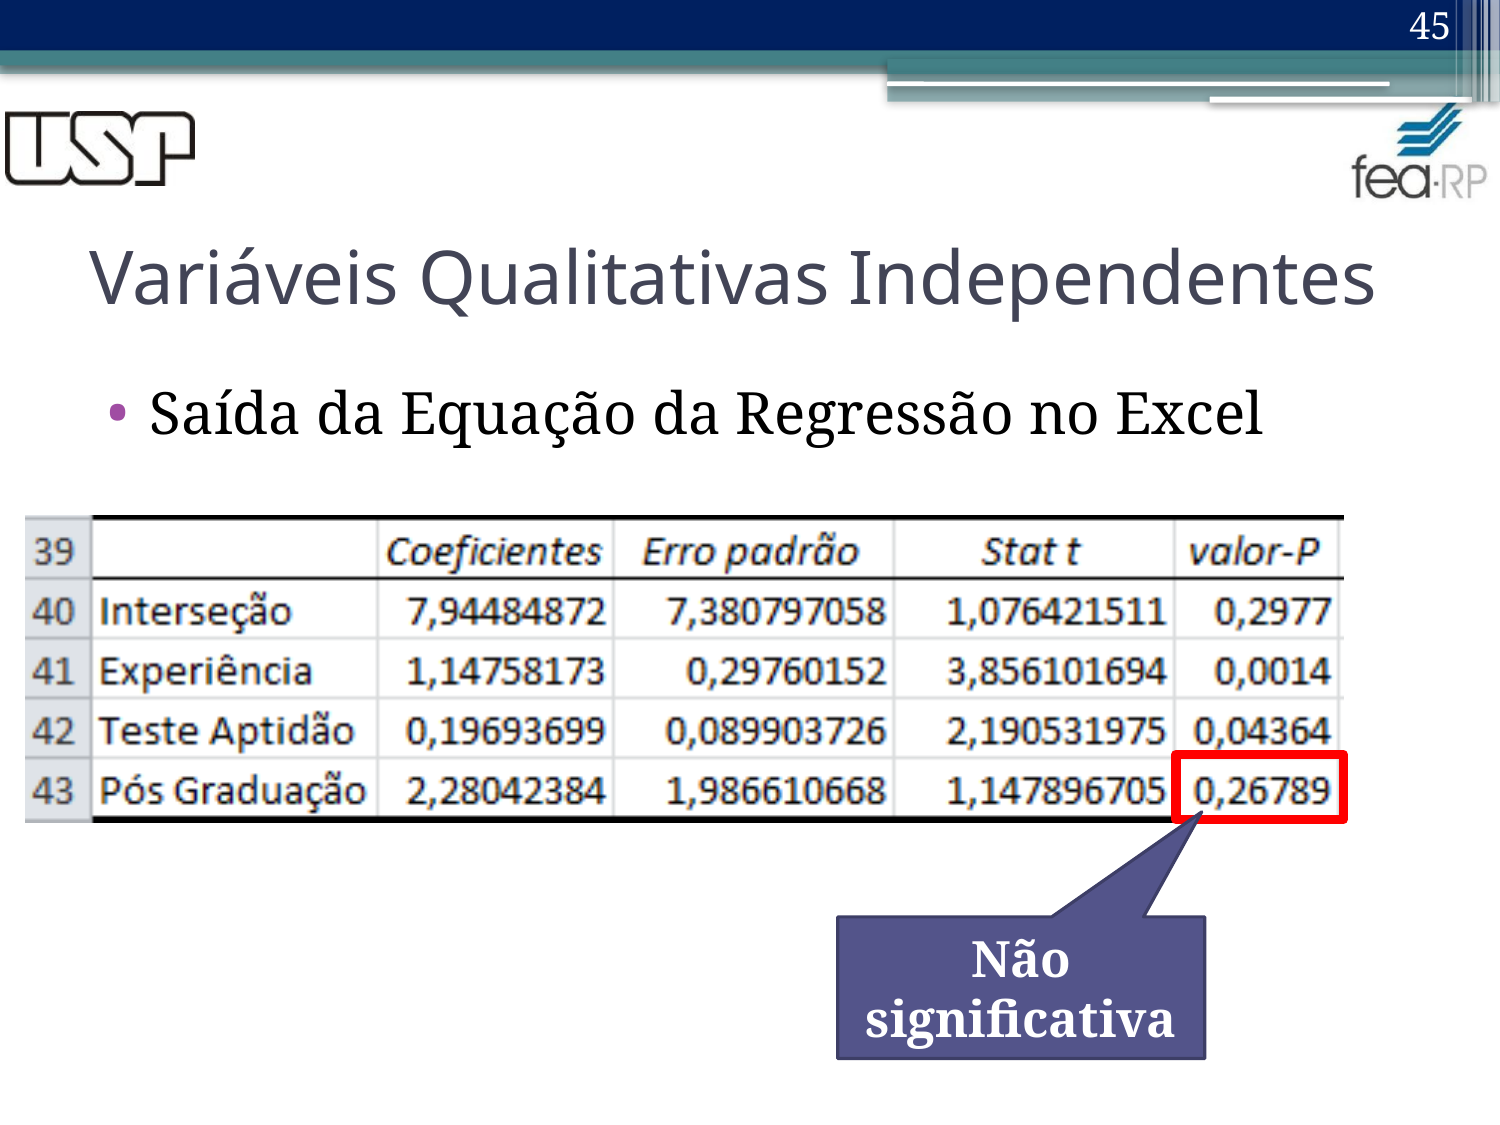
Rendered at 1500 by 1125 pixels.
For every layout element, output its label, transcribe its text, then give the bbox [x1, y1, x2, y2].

picture [25, 514, 1344, 823]
title Variáveis Qualitativas Independentes [75, 187, 1425, 363]
text_box Não significativa [836, 833, 1207, 1061]
slide_number 45 [1341, 0, 1466, 61]
list Saída da Equação da Regressão no Excel [75, 368, 1425, 1079]
picture [1343, 102, 1500, 227]
picture [5, 111, 195, 186]
